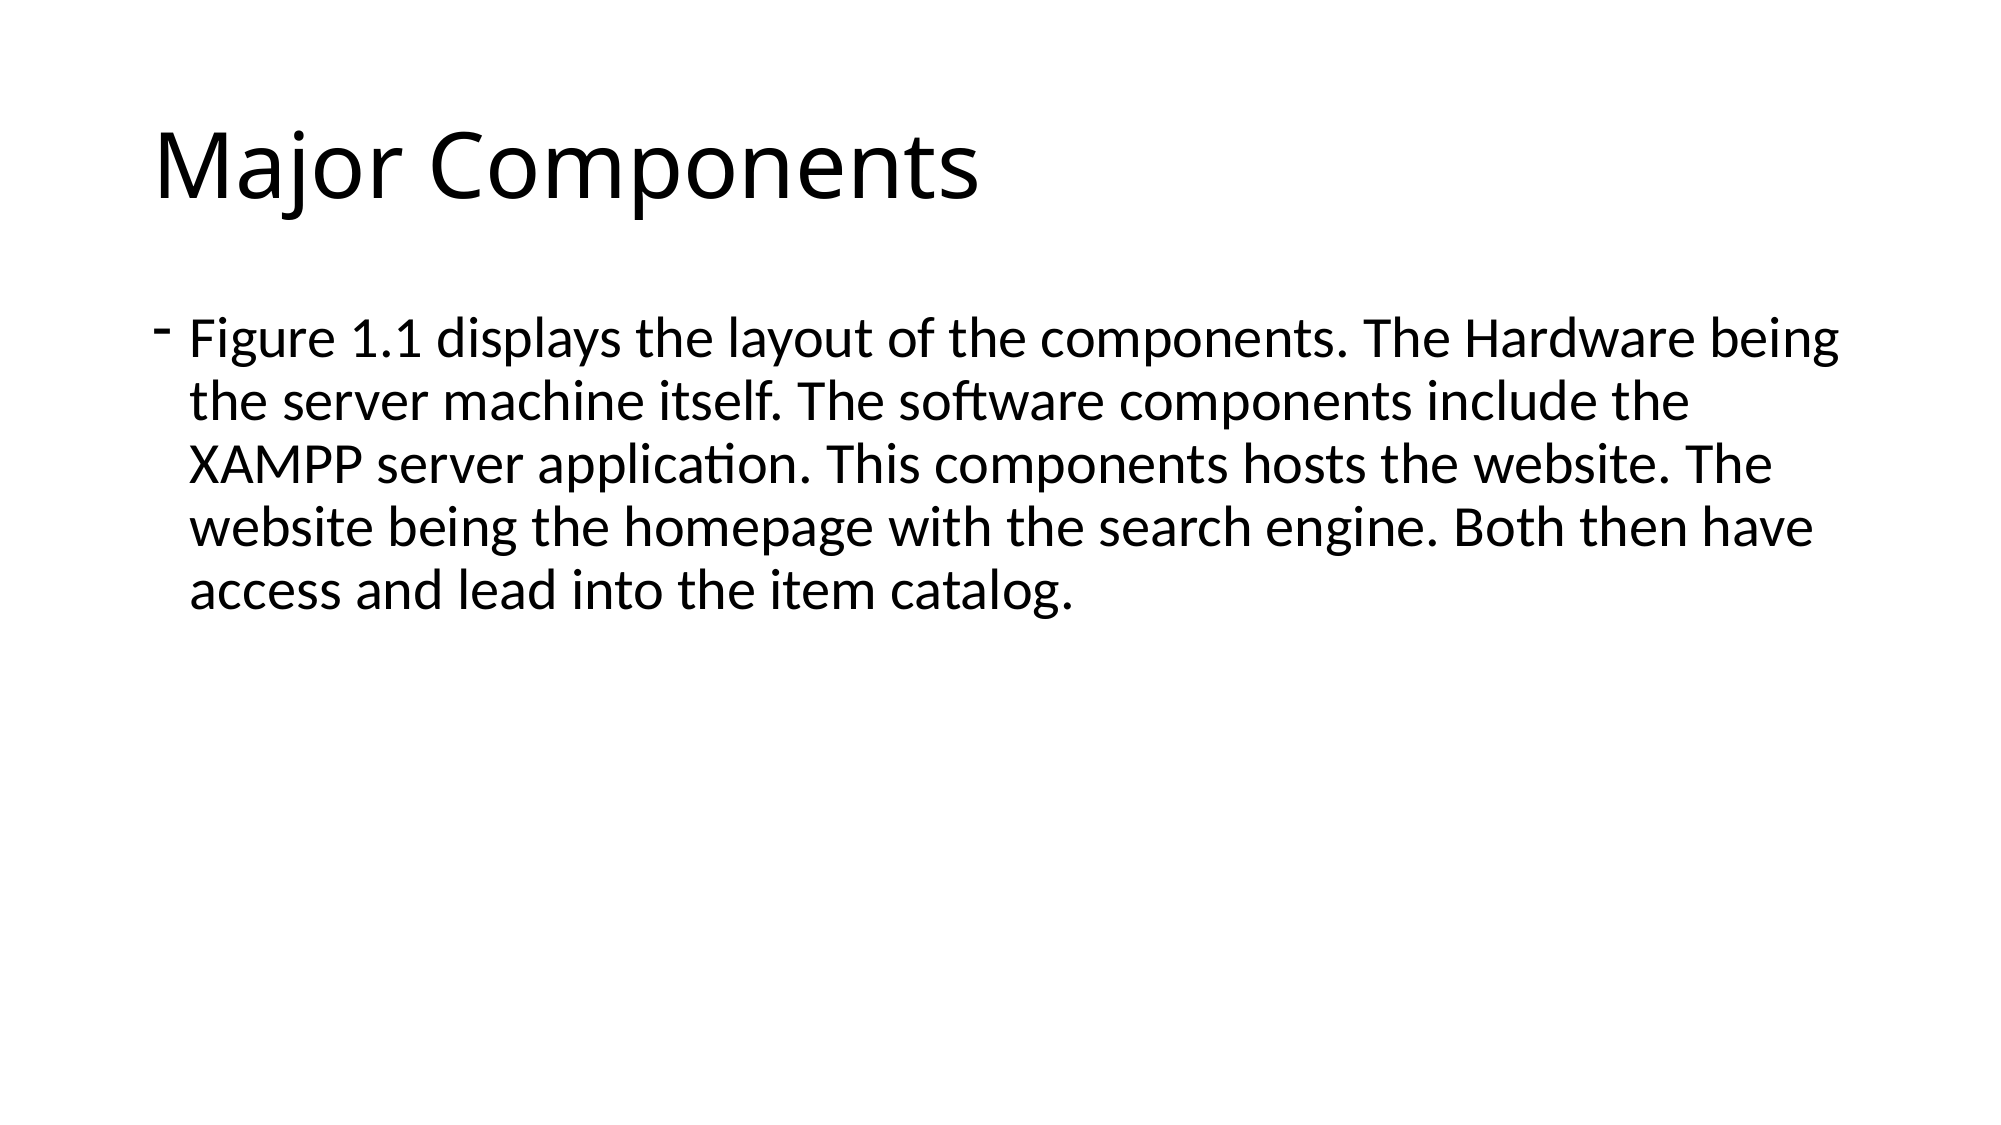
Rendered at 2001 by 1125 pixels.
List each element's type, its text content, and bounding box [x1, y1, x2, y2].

title Major Components [137, 59, 1863, 278]
list Figure 1.1 displays the layout of the components. The Hardware being the server machine itself. The software components include the XAMPP server application. This components hosts the website. The website being the homepage with the search engine. Both then have access and lead into the item catalog. [137, 299, 1863, 1014]
